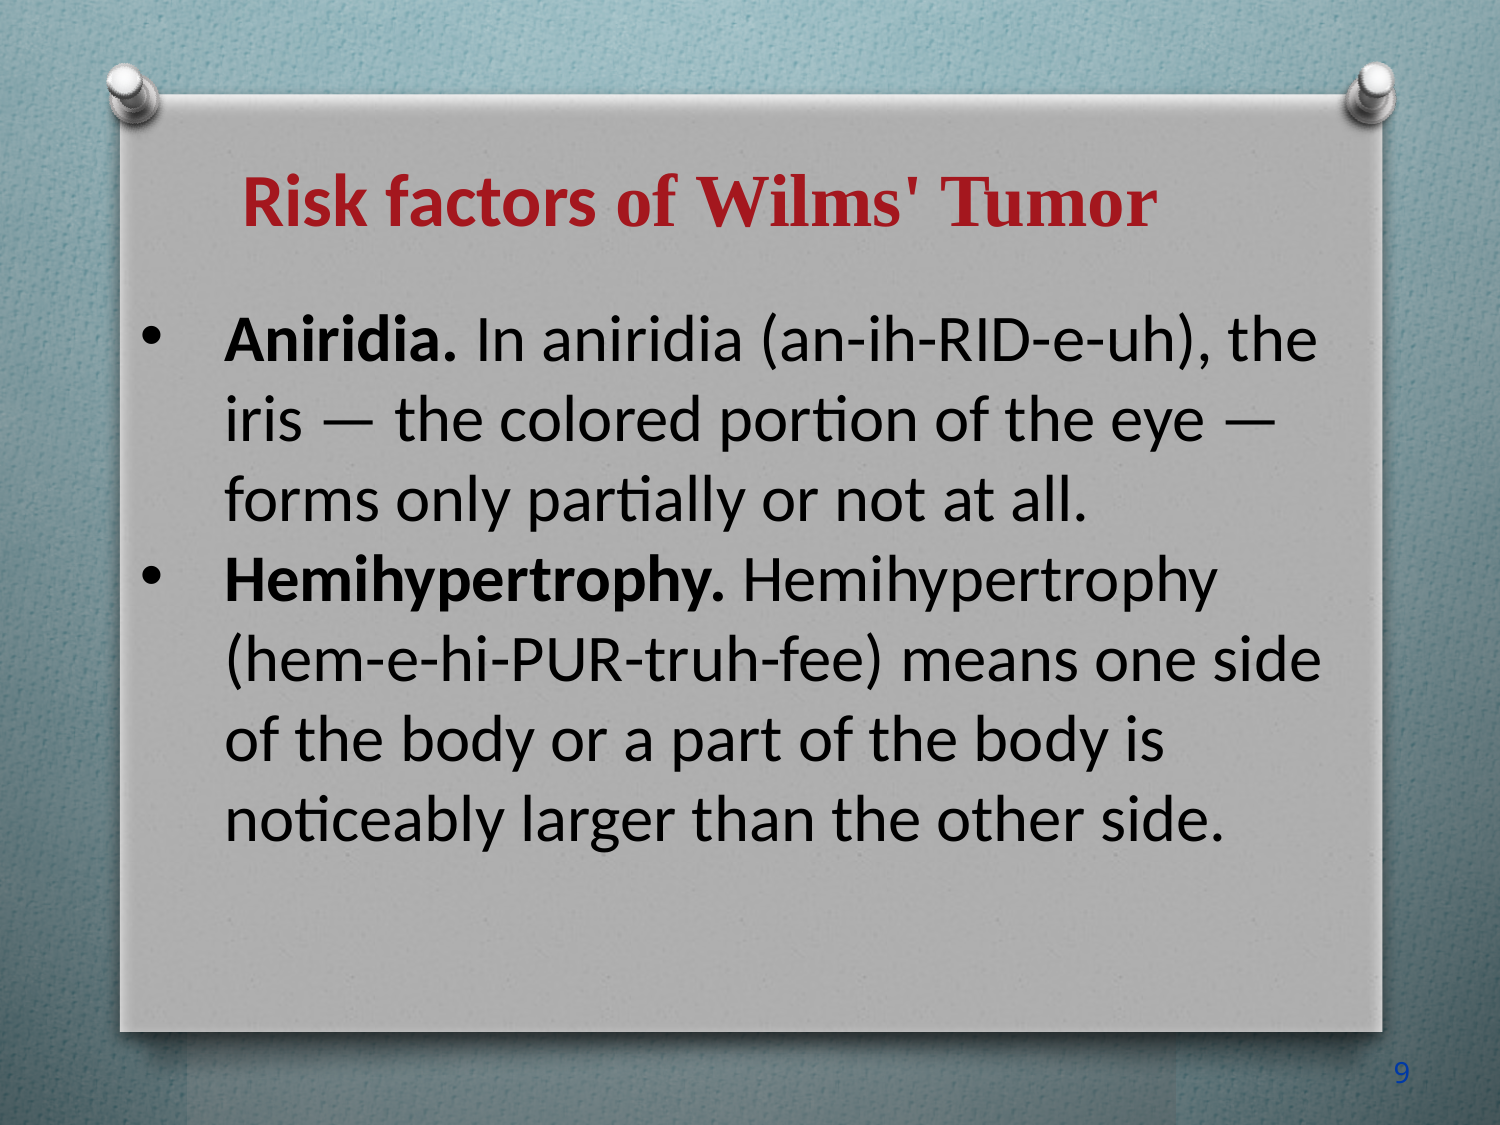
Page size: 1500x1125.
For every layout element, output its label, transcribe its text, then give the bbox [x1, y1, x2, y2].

picture [75, 29, 198, 143]
text_box 9 [1074, 1012, 1425, 1073]
picture [1317, 35, 1439, 143]
text_box Aniridia. In aniridia (an-ih-RID-e-uh), the iris — the colored portion of the eye — forms only partially or not at all. Hemihypertrophy. Hemihypertrophy (hem-e-hi-PUR-truh-fee) means one side of the body or a part of the body is noticeably larger than the other side. [125, 287, 1350, 862]
text_box Risk factors of Wilms' Tumor [0, 143, 1438, 249]
